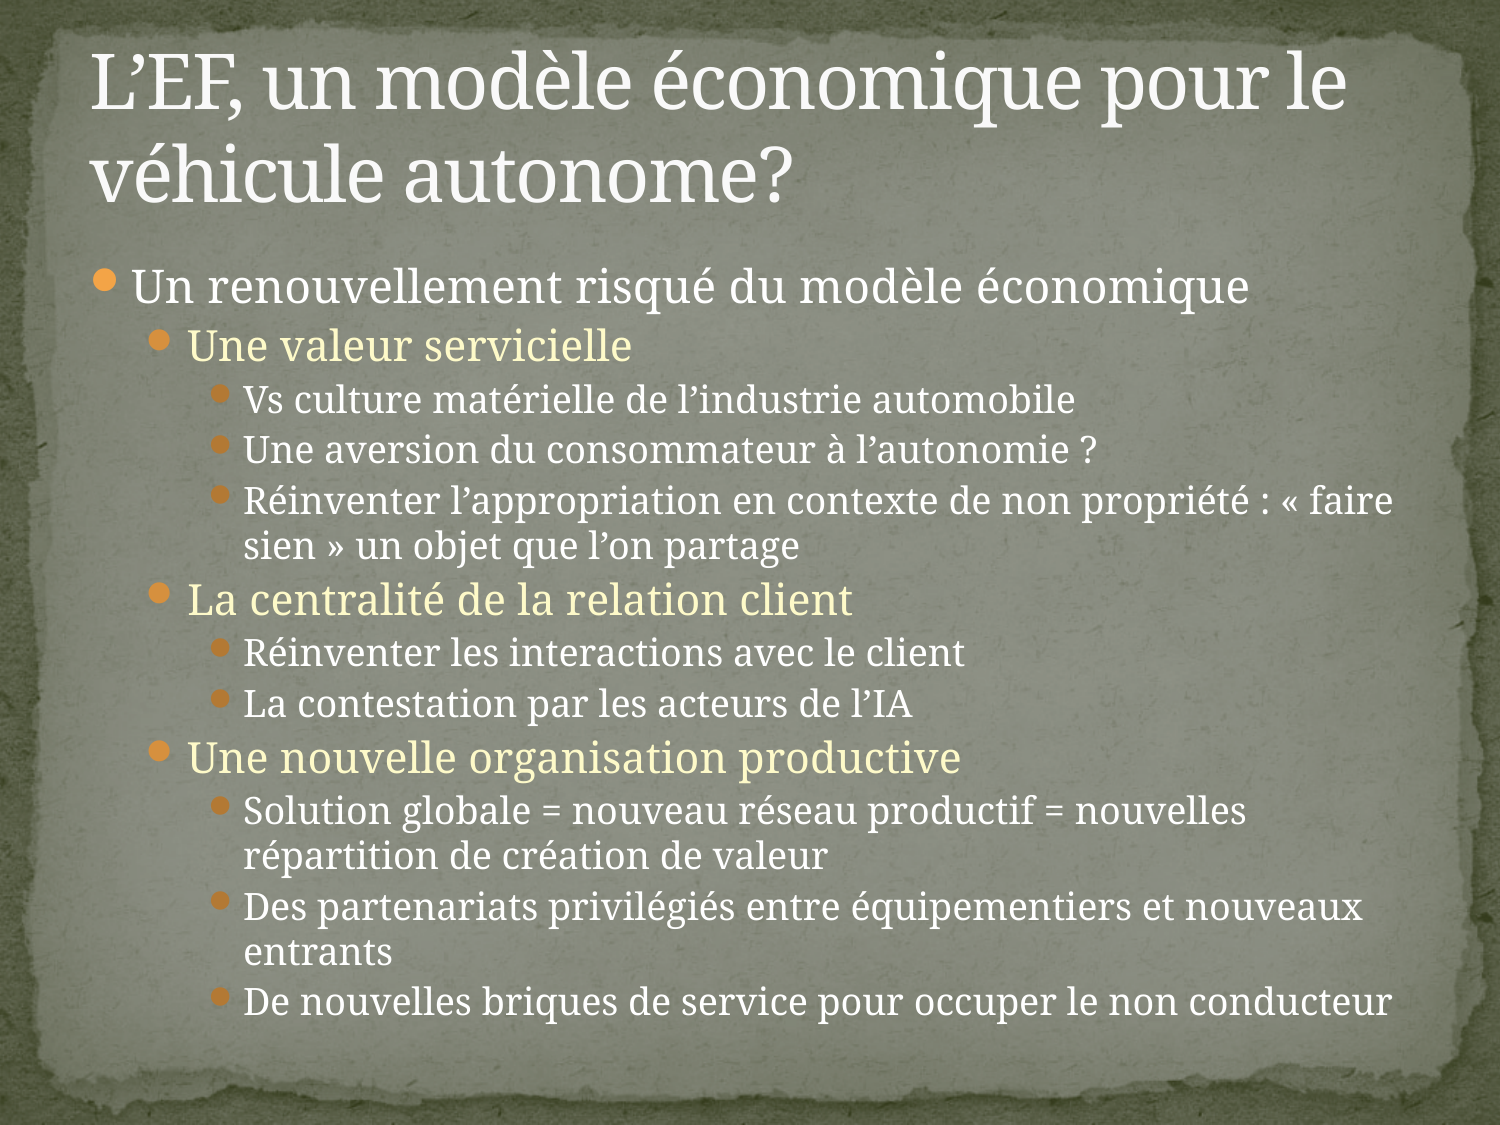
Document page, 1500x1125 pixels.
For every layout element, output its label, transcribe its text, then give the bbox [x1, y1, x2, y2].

list Un renouvellement risqué du modèle économique Une valeur servicielle Vs culture matérielle de l’industrie automobile Une aversion du consommateur à l’autonomie ? Réinventer l’appropriation en contexte de non propriété : « faire sien » un objet que l’on partage La centralité de la relation client Réinventer les interactions avec le client La contestation par les acteurs de l’IA Une nouvelle organisation productive Solution globale = nouveau réseau productif = nouvelles répartition de création de valeur Des partenariats privilégiés entre équipementiers et nouveaux entrants De nouvelles briques de service pour occuper le non conducteur [75, 249, 1425, 1047]
title L’EF, un modèle économique pour le véhicule autonome? [74, 24, 1425, 225]
